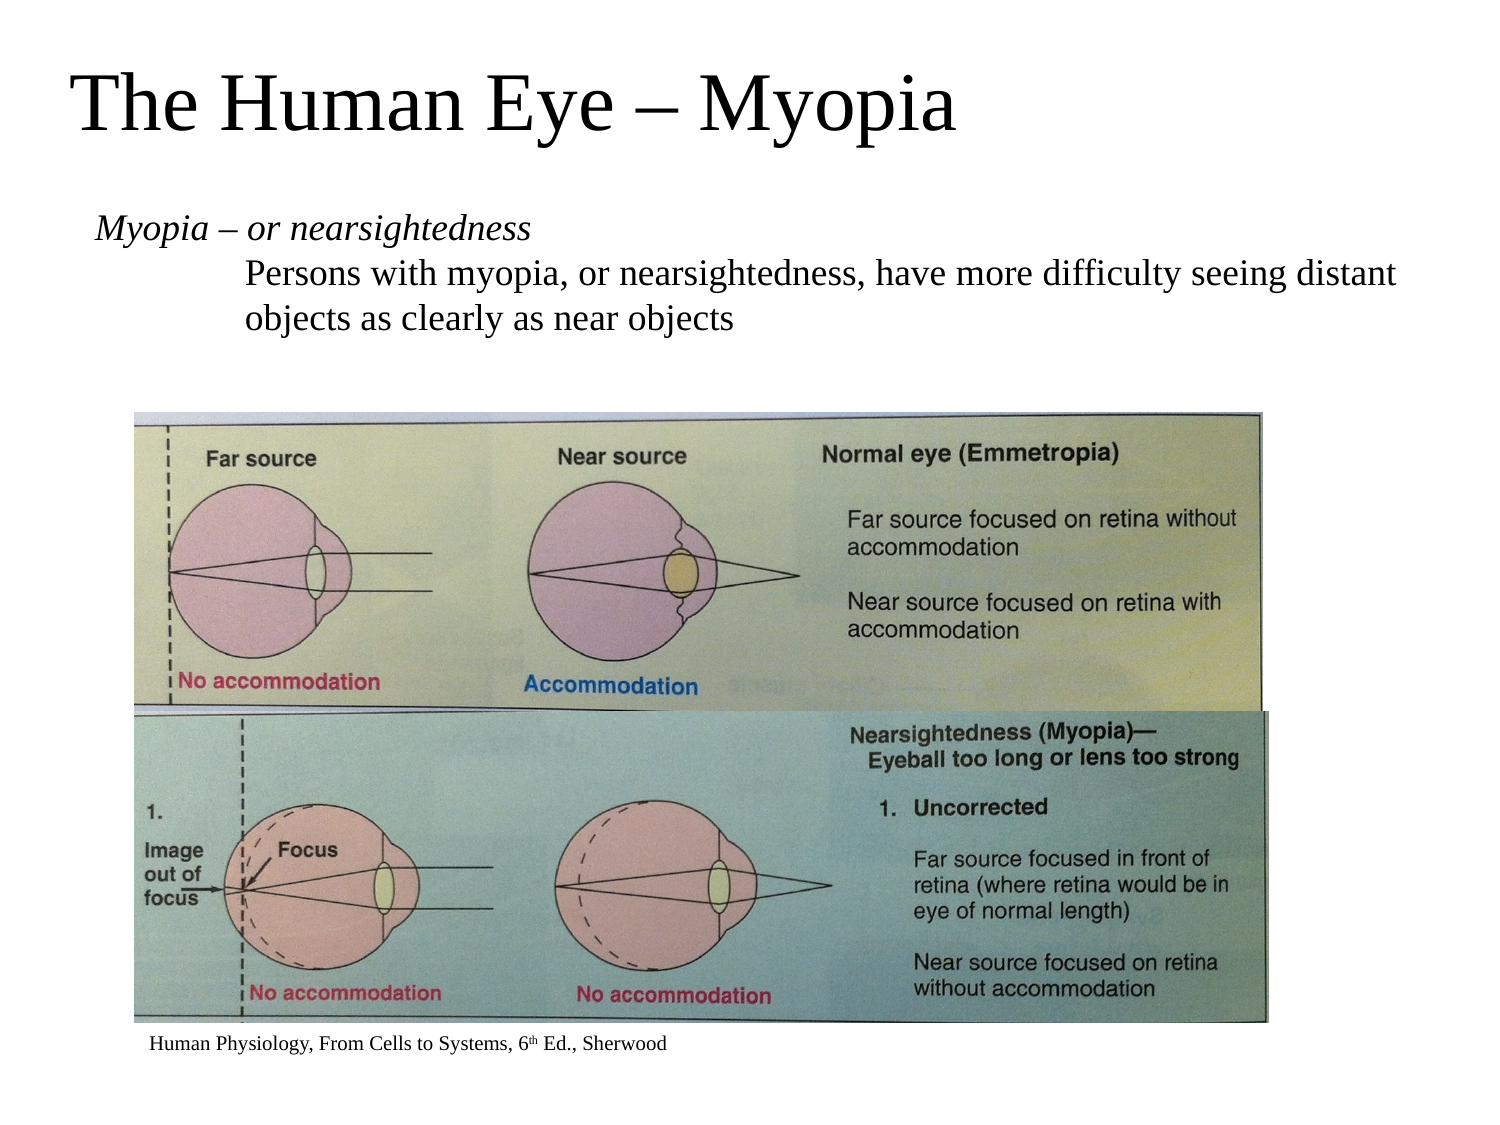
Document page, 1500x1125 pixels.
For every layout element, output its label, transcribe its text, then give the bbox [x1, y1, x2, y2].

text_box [134, 412, 1270, 1064]
text_box Myopia – or nearsightedness Persons with myopia, or nearsightedness, have more difficulty seeing distant objects as clearly as near objects [80, 195, 1426, 346]
text_box The Human Eye – Myopia [55, 39, 1477, 155]
